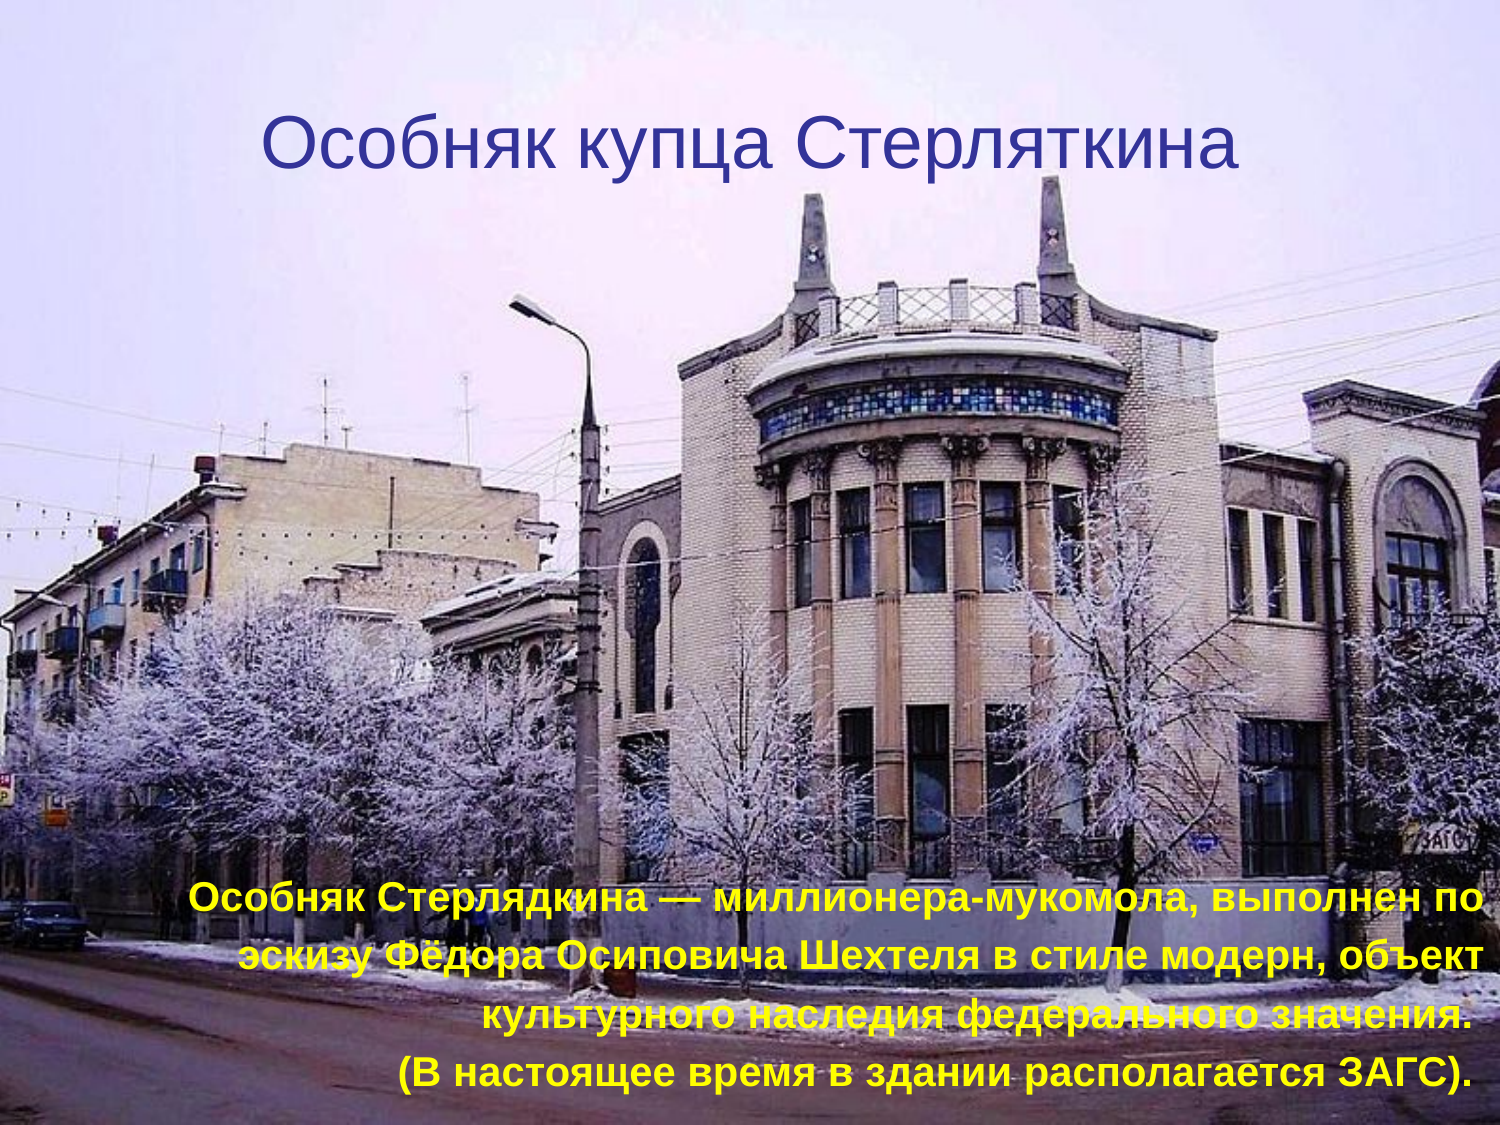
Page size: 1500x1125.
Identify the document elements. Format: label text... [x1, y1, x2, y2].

list Особняк Стерлядкина — миллионера-мукомола, выполнен по эскизу Фёдора Осиповича Шехтеля в стиле модерн, объект культурного наследия федерального значения. (В настоящее время в здании располагается ЗАГС). [149, 862, 1500, 1125]
title Особняк купца Стерляткина [74, 44, 1426, 233]
picture [0, 0, 1500, 1125]
